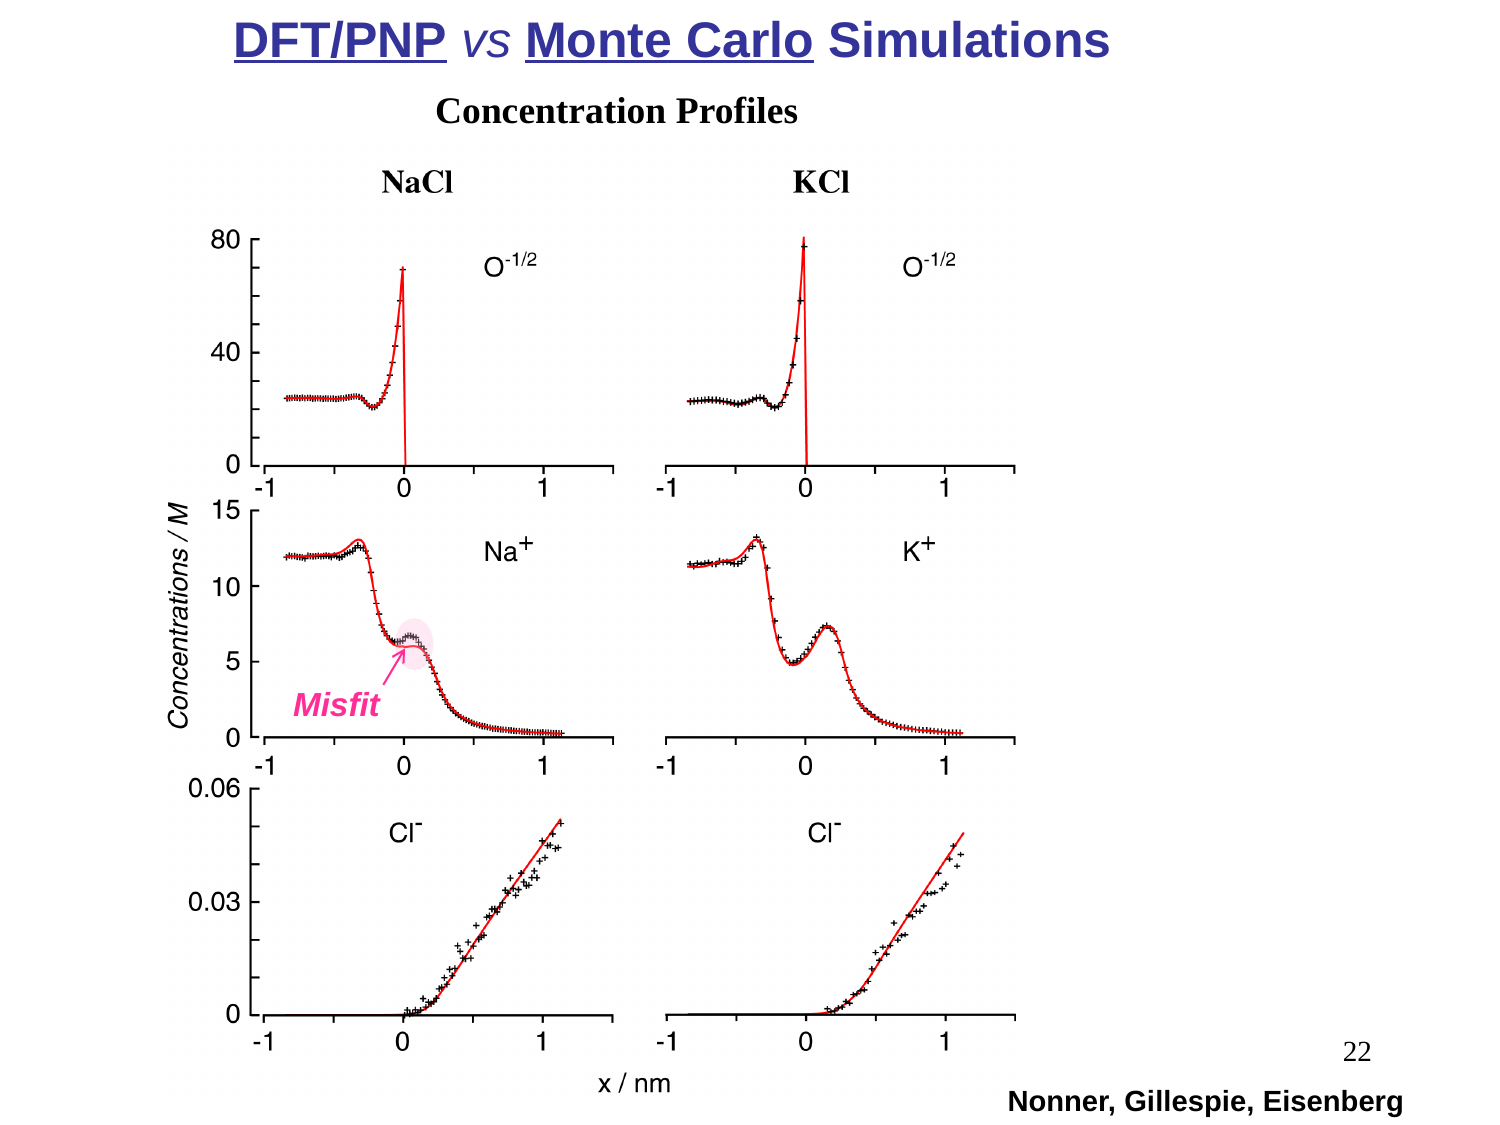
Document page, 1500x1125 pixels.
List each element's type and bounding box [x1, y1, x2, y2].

text_box [97, 0, 1500, 1125]
